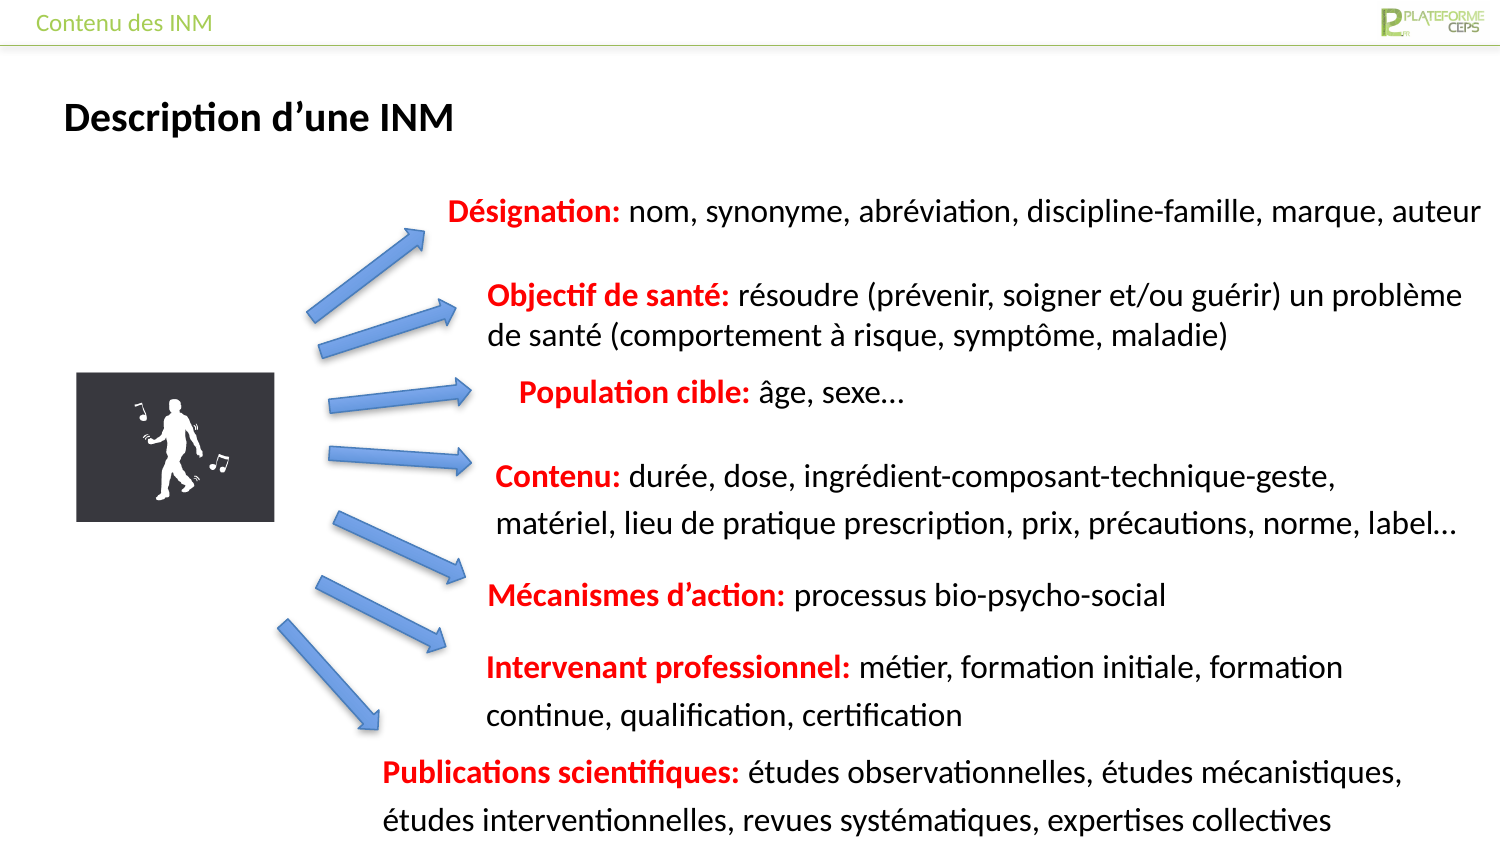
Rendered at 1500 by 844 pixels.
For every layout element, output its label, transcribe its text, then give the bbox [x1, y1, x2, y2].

text_box Description d’une INM [48, 82, 639, 148]
text_box Population cible: âge, sexe… [503, 362, 1255, 418]
text_box [332, 510, 467, 585]
text_box Désignation: nom, synonyme, abréviation, discipline-famille, marque, auteur [432, 182, 1500, 237]
text_box [317, 298, 457, 360]
text_box [276, 618, 380, 731]
picture [1377, 1, 1490, 42]
text_box Objectif de santé: résoudre (prévenir, soigner et/ou guérir) un problème de santé (comportement à risque, symptôme, maladie) [472, 265, 1487, 361]
text_box Publications scientifiques: études observationnelles, études mécanistiques, études interventionnelles, revues systématiques, expertises collectives [367, 734, 1429, 844]
text_box Mécanismes d’action: processus bio-psycho-social [472, 566, 1351, 622]
text_box Intervenant professionnel: métier, formation initiale, formation continue, qualification, certification [470, 629, 1454, 741]
text_box [315, 575, 447, 654]
picture [76, 369, 275, 523]
text_box Contenu: durée, dose, ingrédient-composant-technique-geste, matériel, lieu de pratique prescription, prix, précautions, norme, label… [480, 438, 1478, 550]
text_box Contenu des INM [20, 0, 1332, 44]
text_box [327, 377, 472, 414]
text_box [328, 445, 472, 477]
text_box [306, 227, 426, 324]
